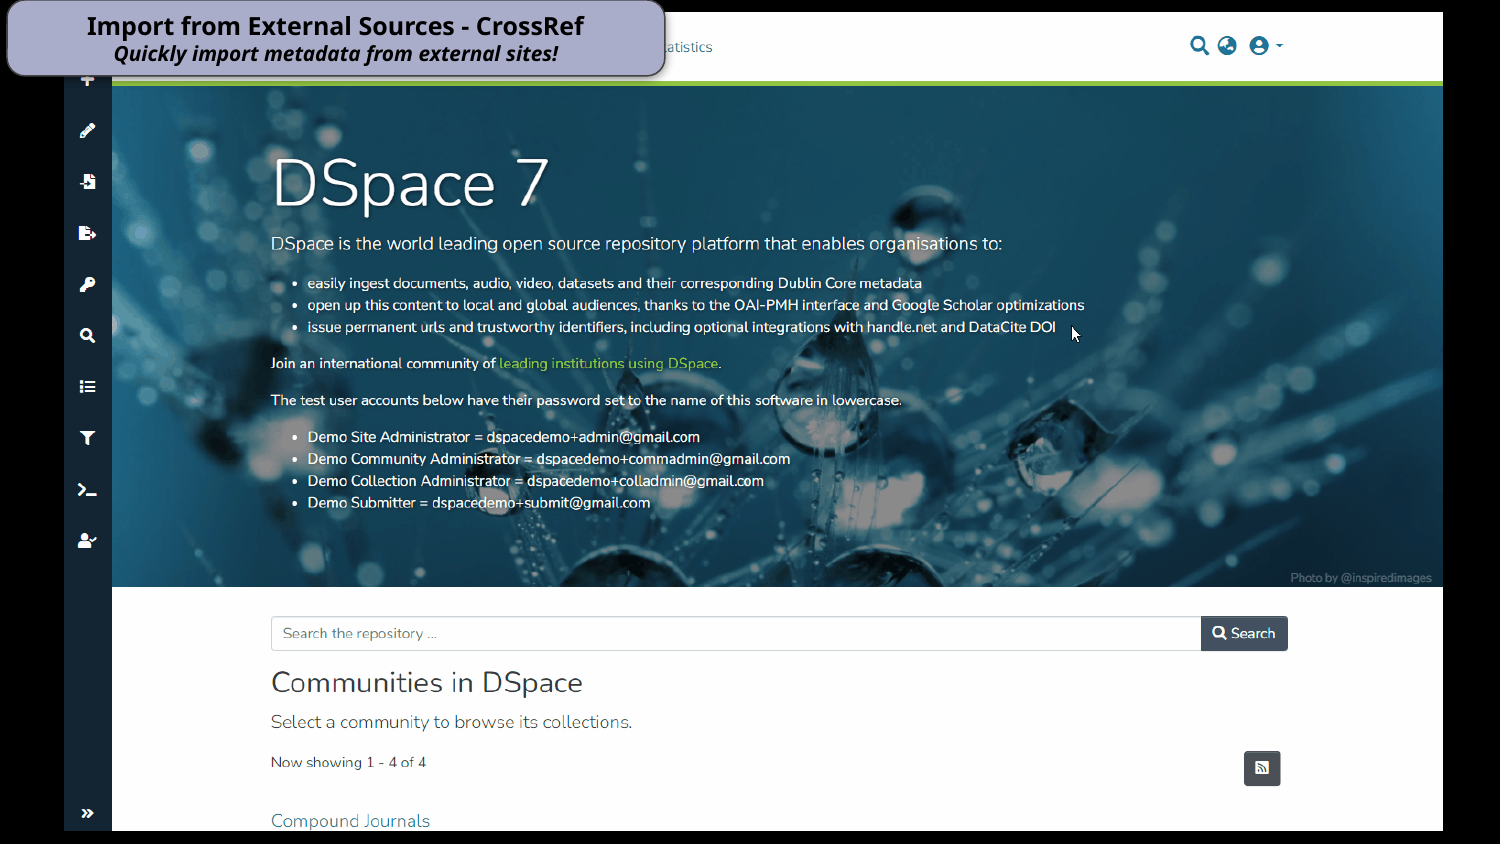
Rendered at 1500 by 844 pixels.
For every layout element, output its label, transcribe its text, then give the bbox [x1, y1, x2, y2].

text_box Import from External Sources - CrossRef Quickly import metadata from external sites! [6, 0, 663, 76]
picture [64, 12, 1443, 832]
